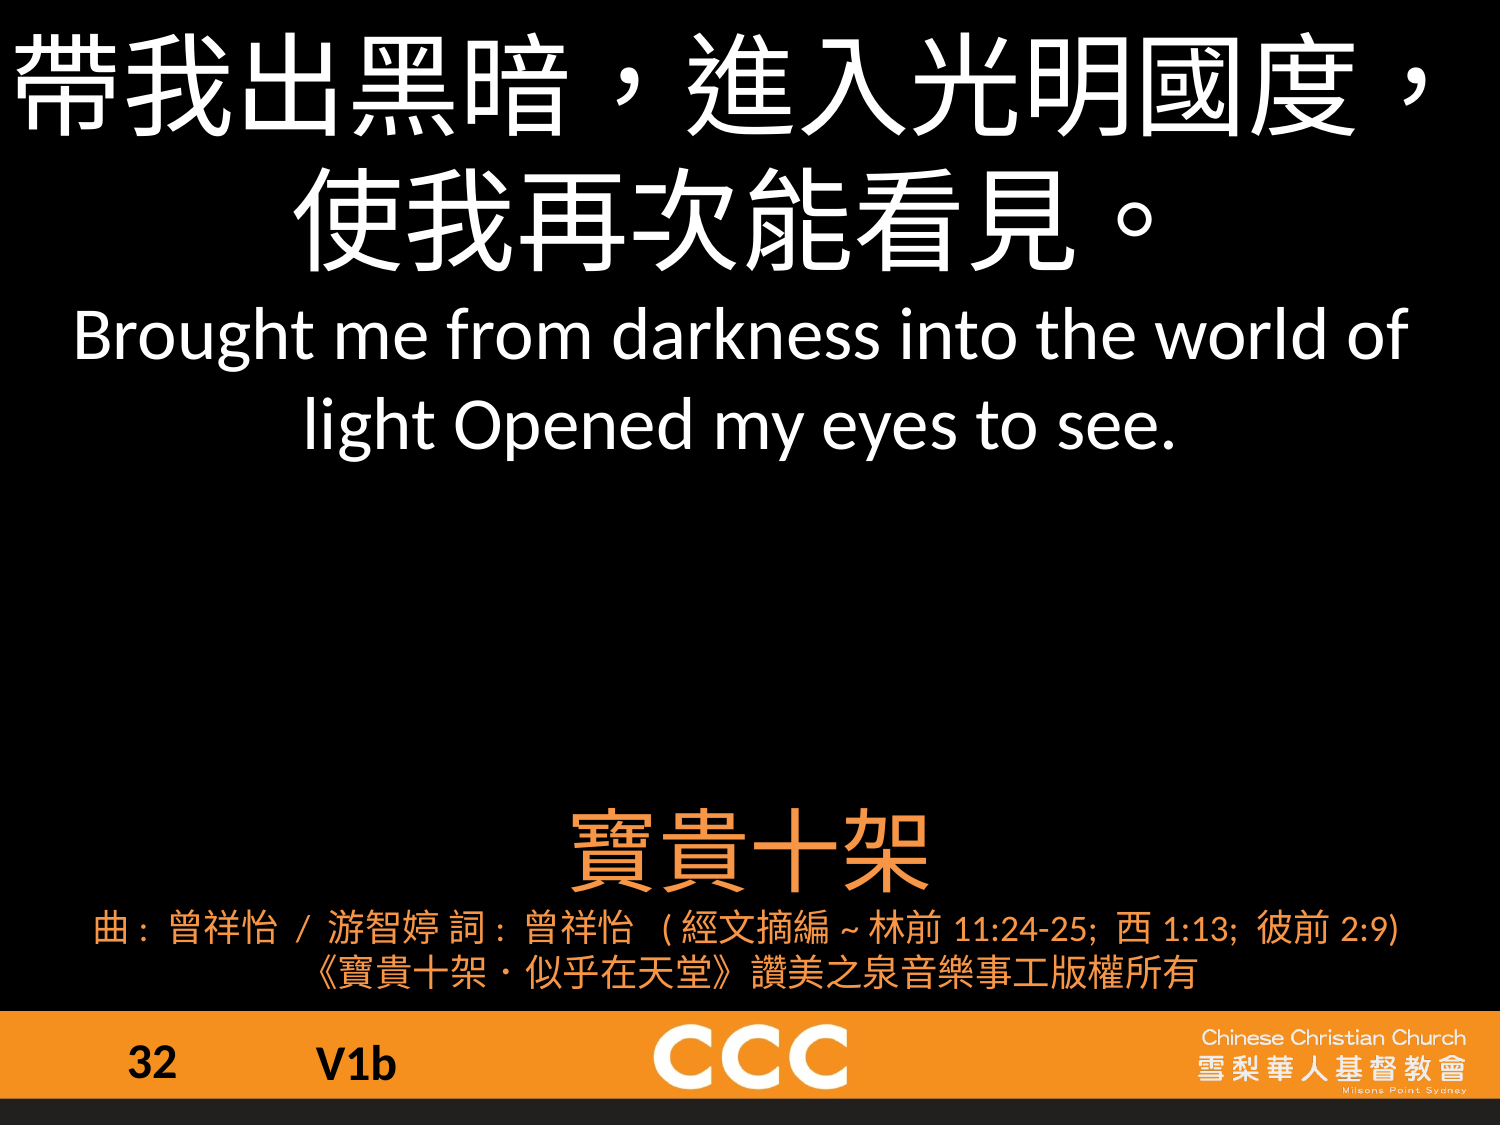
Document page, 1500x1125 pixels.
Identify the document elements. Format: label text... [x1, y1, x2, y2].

slide_number 32 [112, 1020, 215, 1094]
text_box 帶我出黑暗，進入光明國度， 使我再次能看見。 Brought me from darkness into the world of light Opened my eyes to see. [0, 7, 1500, 472]
text_box V1b [301, 1023, 431, 1099]
text_box 寶貴十架 曲: 曾祥怡 / 游智婷 詞: 曾祥怡 (經文摘編~林前11:24-25; 西1:13; 彼前2:9) 《寶貴十架．似乎在天堂》讚美之泉音樂事工版權所有 [0, 786, 1500, 1125]
